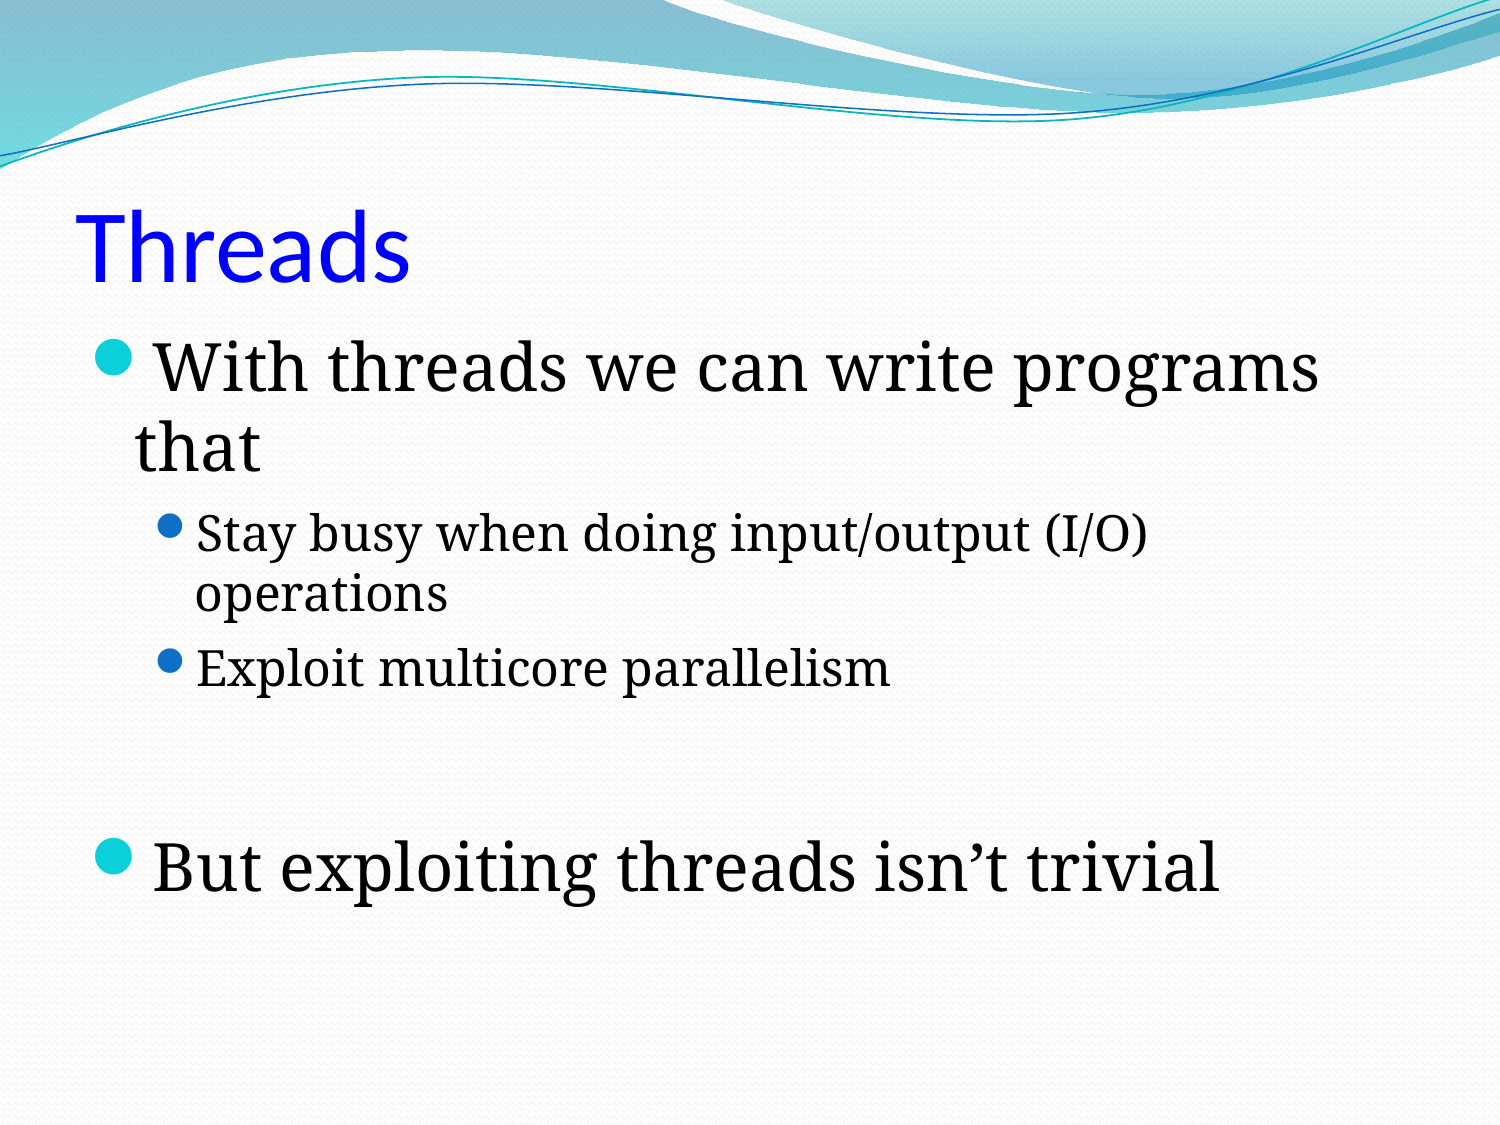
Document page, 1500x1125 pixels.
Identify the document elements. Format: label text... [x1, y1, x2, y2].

title Threads [75, 115, 1438, 303]
list With threads we can write programs that Stay busy when doing input/output (I/O) operations Exploit multicore parallelism But exploiting threads isn’t trivial [75, 317, 1425, 1038]
